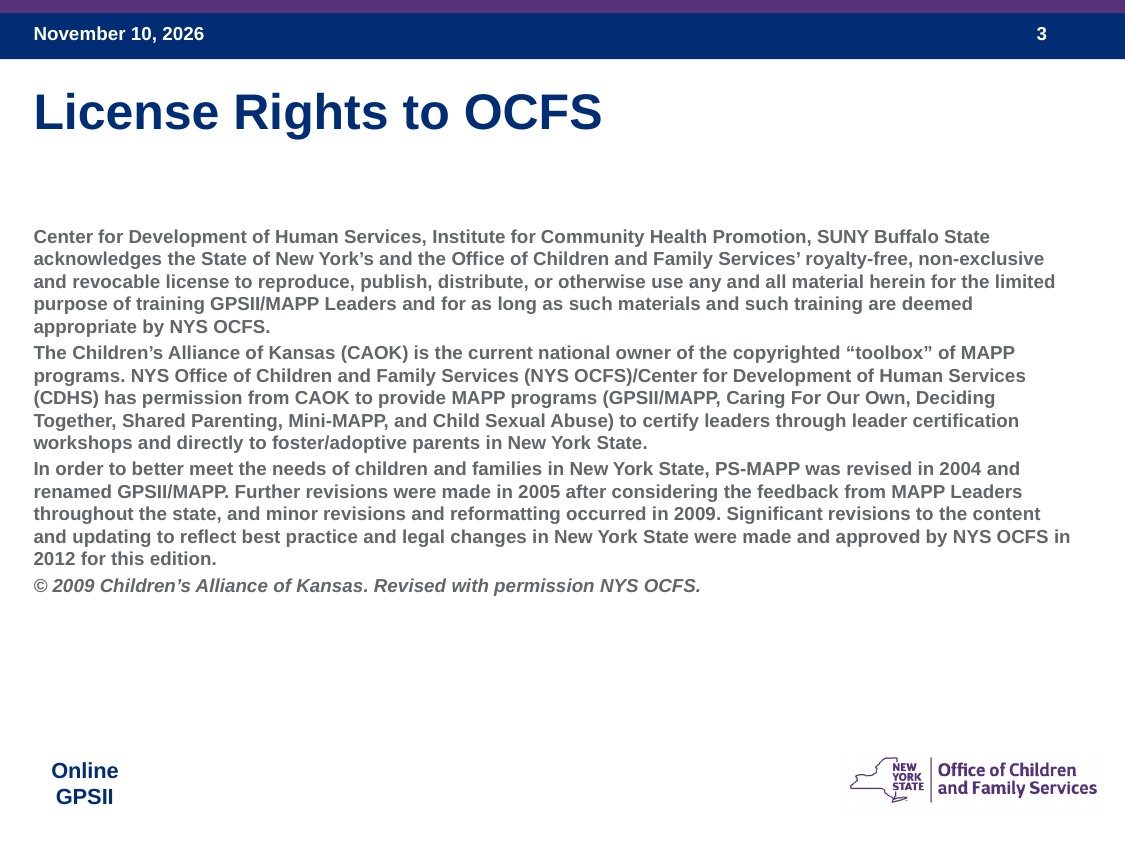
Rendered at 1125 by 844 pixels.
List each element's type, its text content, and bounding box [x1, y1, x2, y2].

list License Rights to OCFS [18, 71, 1088, 177]
picture [842, 749, 1104, 810]
list Center for Development of Human Services, Institute for Community Health Promotion, SUNY Buffalo State acknowledges the State of New York’s and the Office of Children and Family Services’ royalty-free, non-exclusive and revocable license to reproduce, publish, distribute, or otherwise use any and all material herein for the limited purpose of training GPSII/MAPP Leaders and for as long as such materials and such training are deemed appropriate by NYS OCFS. The Children’s Alliance of Kansas (CAOK) is the current national owner of the copyrighted “toolbox” of MAPP programs. NYS Office of Children and Family Services (NYS OCFS)/Center for Development of Human Services (CDHS) has permission from CAOK to provide MAPP programs (GPSII/MAPP, Caring For Our Own, Deciding Together, Shared Parenting, Mini-MAPP, and Child Sexual Abuse) to certify leaders through leader certification workshops and directly to foster/adoptive parents in New York State. In order to better meet the needs of children and families in New York State, PS-MAPP was revised in 2004 and renamed GPSII/MAPP. Further revisions were made in 2005 after considering the feedback from MAPP Leaders throughout the state, and minor revisions and reformatting occurred in 2009. Significant revisions to the content and updating to reflect best practice and legal changes in New York State were made and approved by NYS OCFS in 2012 for this edition. © 2009 Children’s Alliance of Kansas. Revised with permission NYS OCFS. [18, 217, 1088, 722]
